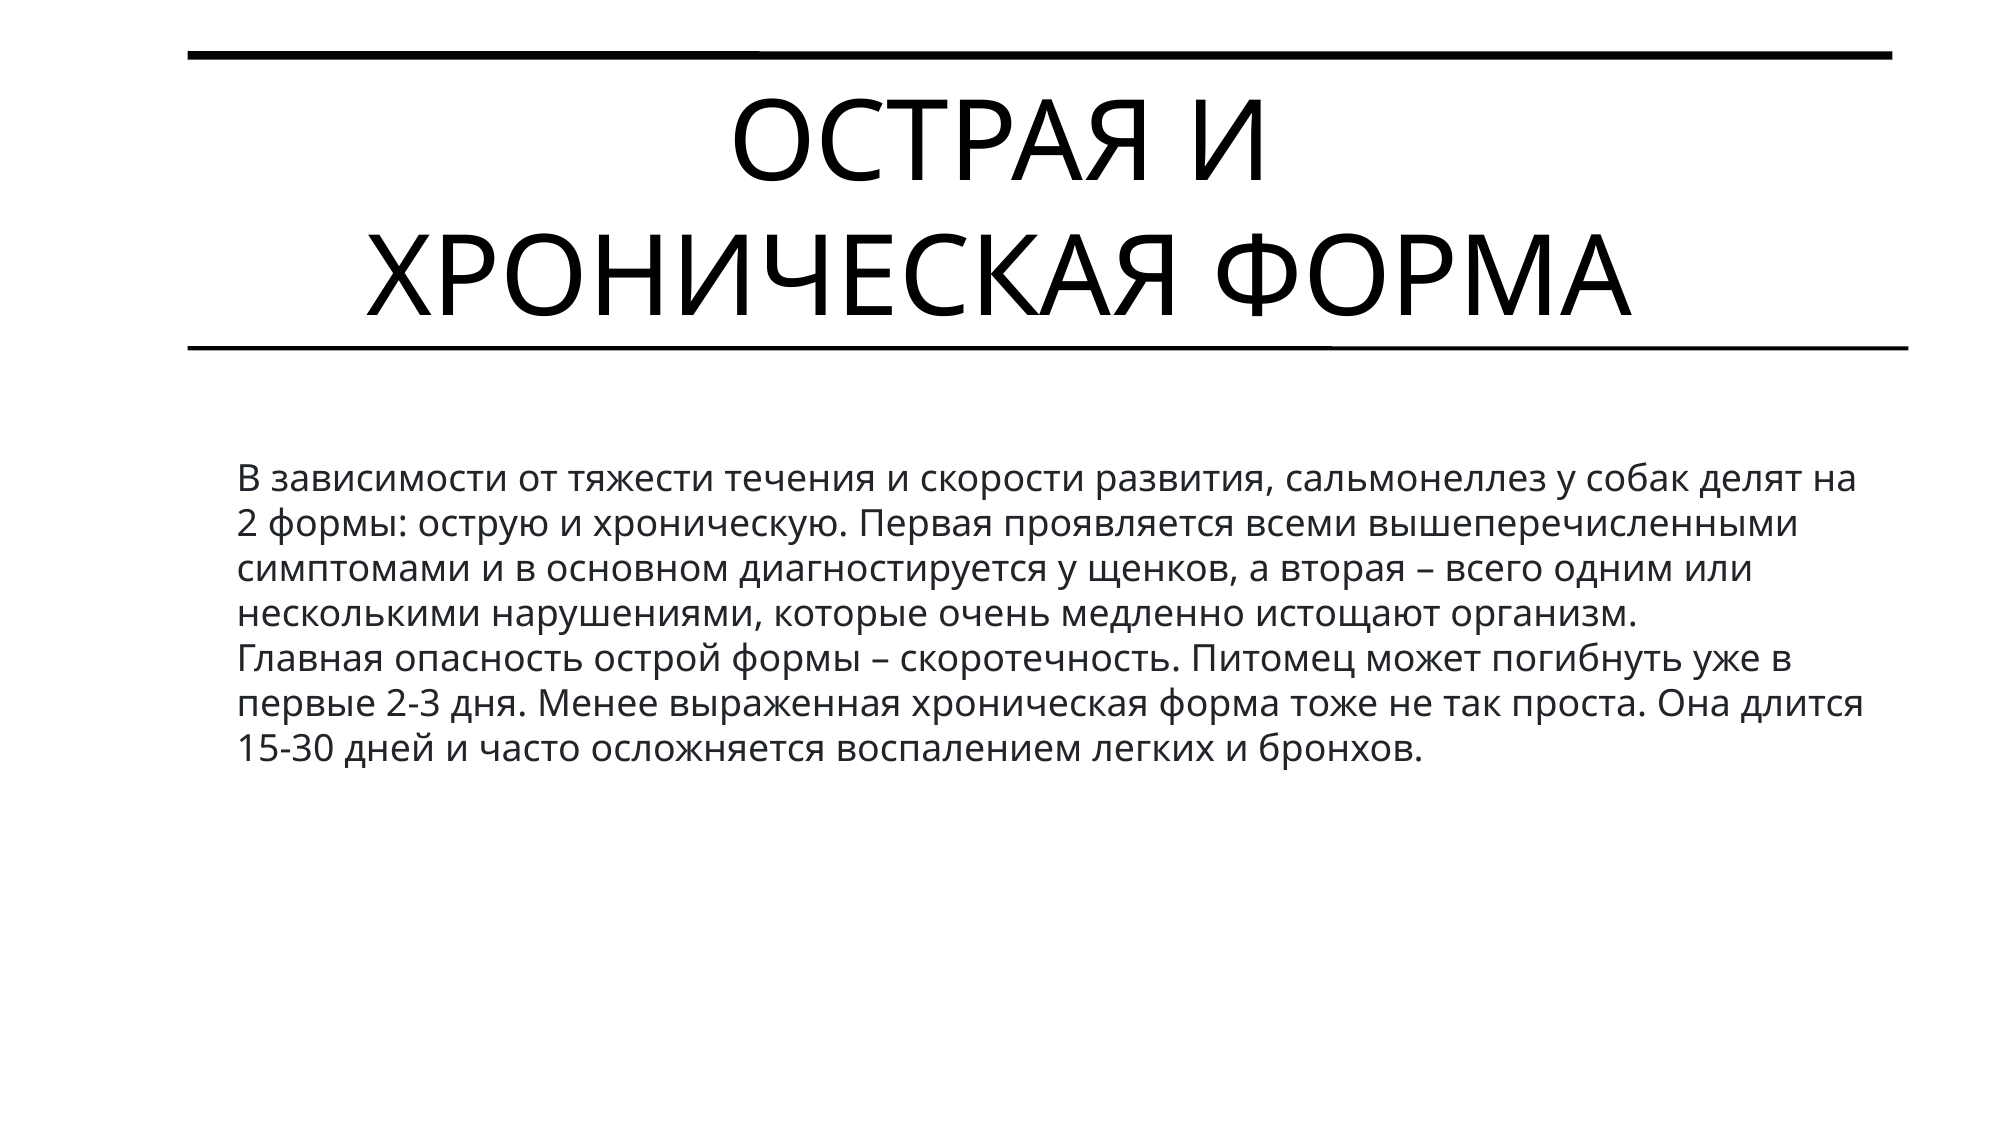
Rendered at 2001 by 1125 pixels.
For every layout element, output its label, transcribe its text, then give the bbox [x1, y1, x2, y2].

text_box ОСТРАЯ И ХРОНИЧЕСКАЯ ФОРМА [343, 60, 1657, 346]
text_box В зависимости от тяжести течения и скорости развития, сальмонеллез у собак делят на 2 формы: острую и хроническую. Первая проявляется всеми вышеперечисленными симптомами и в основном диагностируется у щенков, а вторая – всего одним или несколькими нарушениями, которые очень медленно истощают организм. Главная опасность острой формы – скоротечность. Питомец может погибнуть уже в первые 2-3 дня. Менее выраженная хроническая форма тоже не так проста. Она длится 15-30 дней и часто осложняется воспалением легких и бронхов. [229, 446, 1927, 777]
